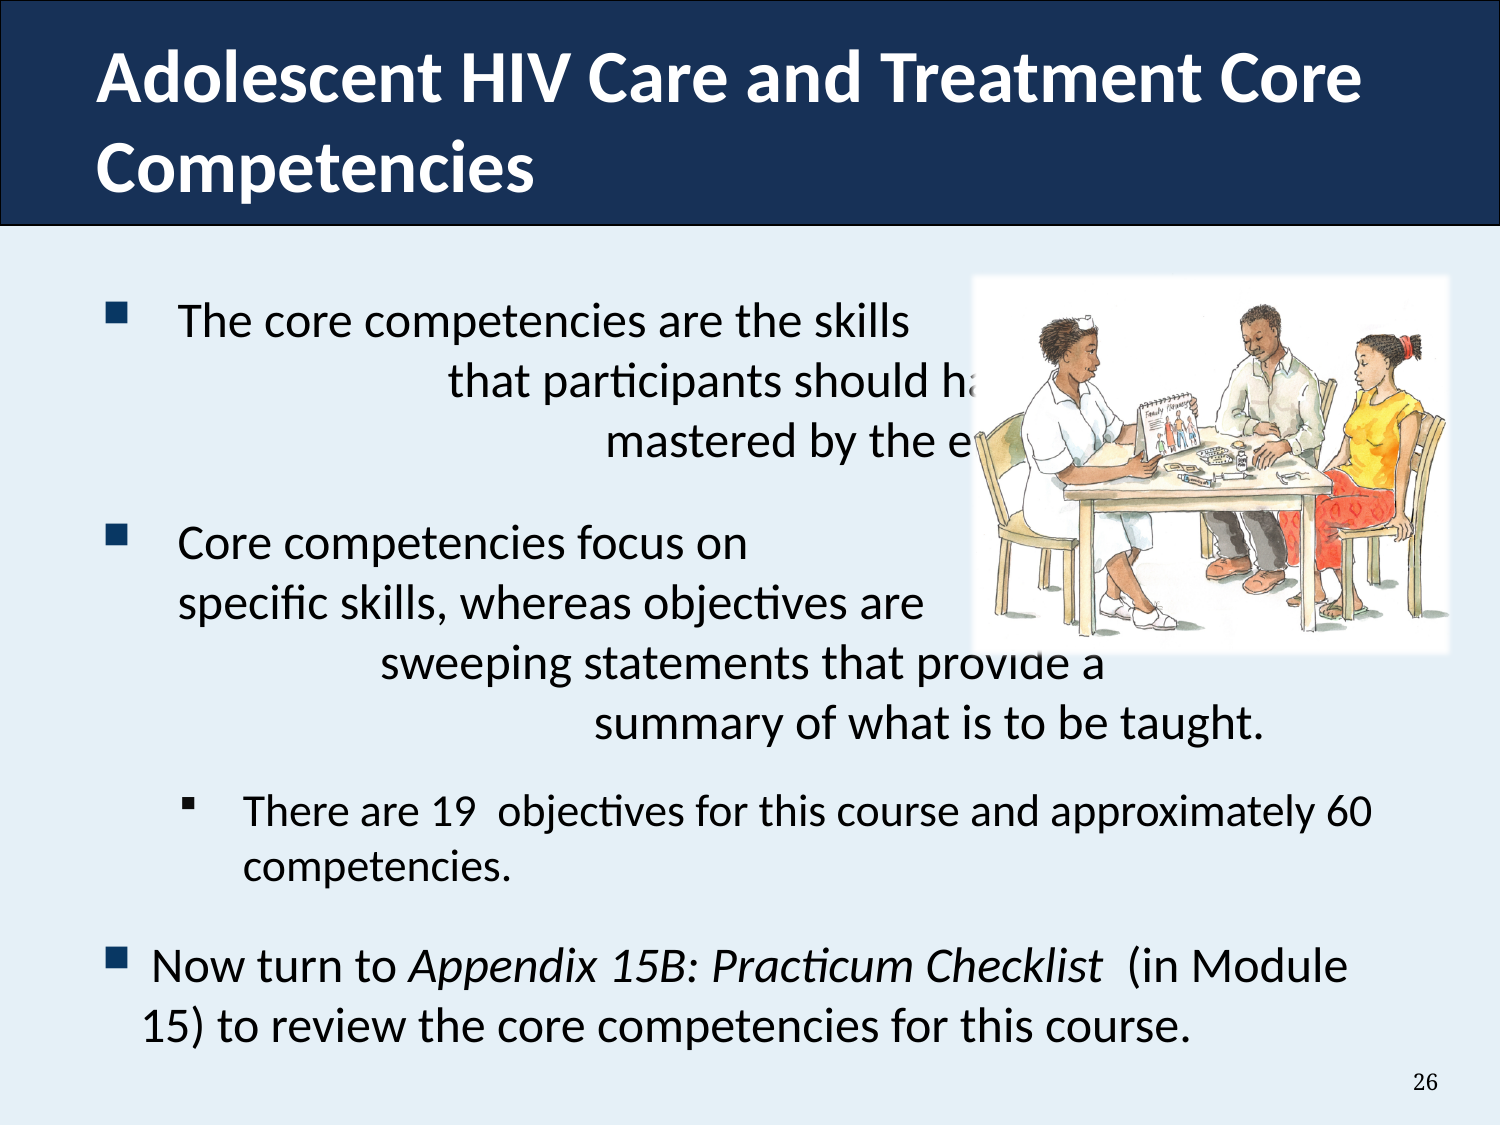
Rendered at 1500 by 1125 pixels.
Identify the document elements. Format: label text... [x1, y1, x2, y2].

picture [967, 270, 1454, 659]
slide_number 26 [1362, 1053, 1454, 1114]
list The core competencies are the skills that participants should have mastered by the end of the training. Core competencies focus on specific skills, whereas objectives are sweeping statements that provide a summary of what is to be taught. There are 19 objectives for this course and approximately 60 competencies. Now turn to Appendix 15B: Practicum Checklist (in Module 15) to review the core competencies for this course. [87, 280, 1413, 961]
title Adolescent HIV Care and Treatment Core Competencies [81, 19, 1438, 204]
